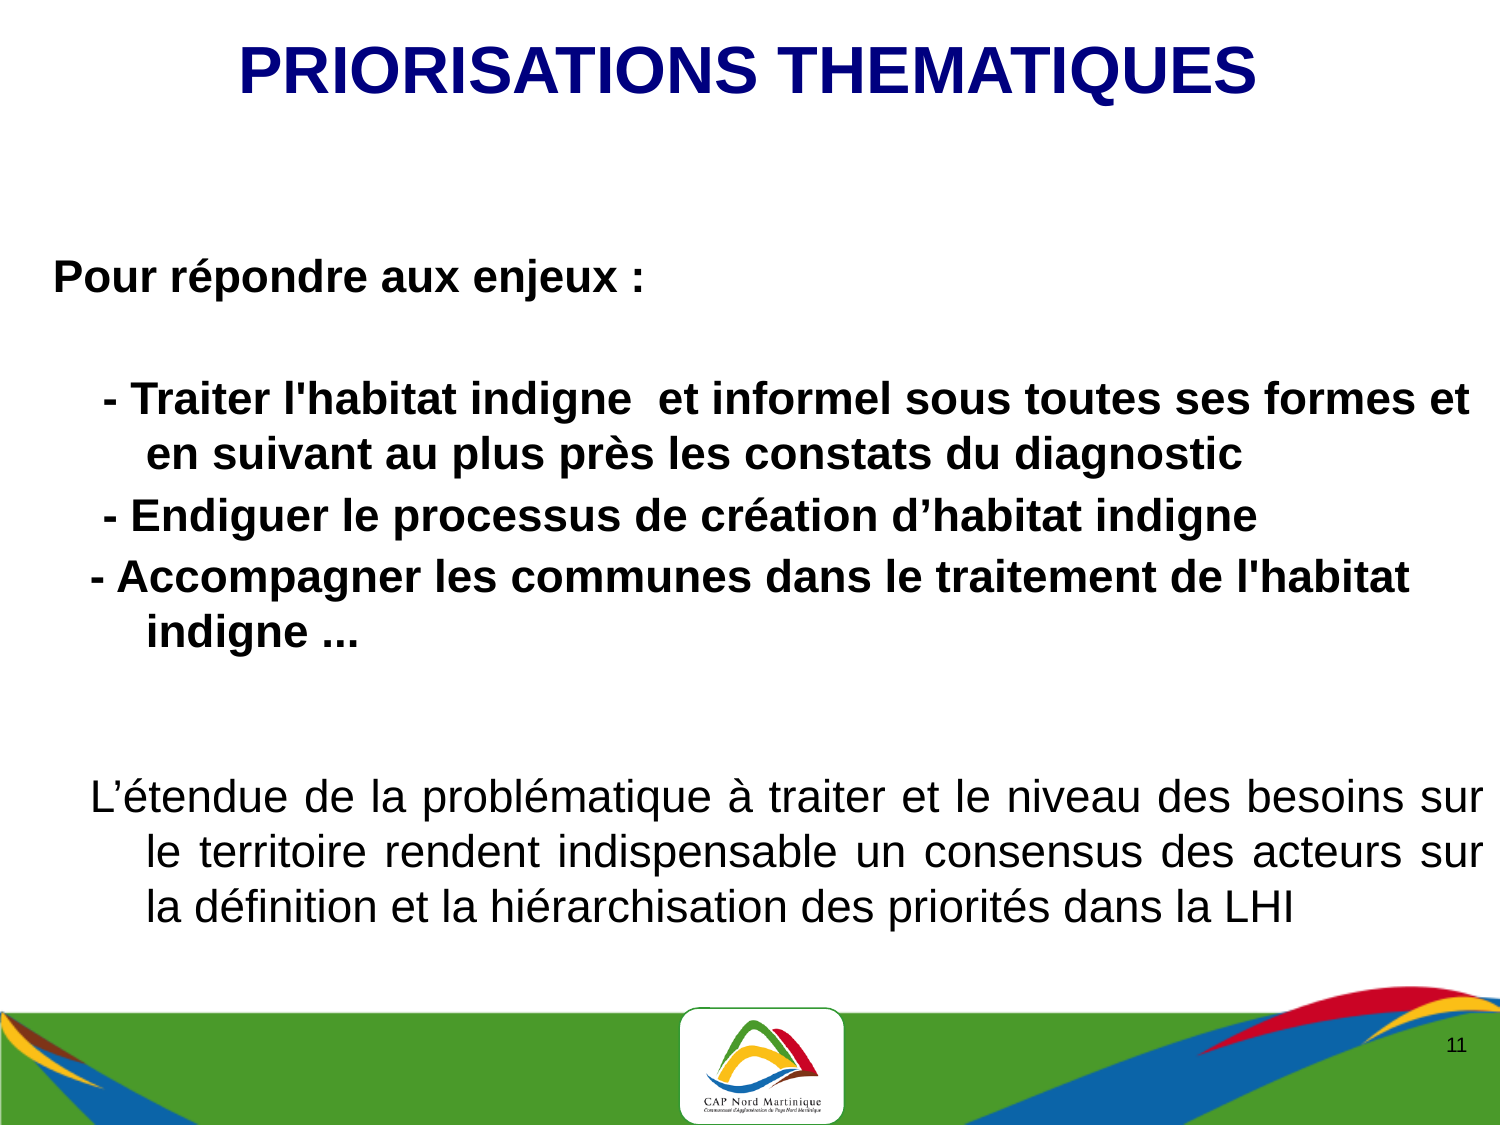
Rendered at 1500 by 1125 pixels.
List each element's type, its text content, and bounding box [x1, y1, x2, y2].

text_box PRIORISATIONS THEMATIQUES [22, 19, 1476, 132]
picture [0, 997, 1500, 1125]
picture [701, 1018, 823, 1114]
text_box <numéro> [1409, 1024, 1483, 1103]
text_box Pour répondre aux enjeux : - Traiter l'habitat indigne et informel sous toutes ses formes et en suivant au plus près les constats du diagnostic - Endiguer le processus de création d’habitat indigne - Accompagner les communes dans le traitement de l'habitat indigne ... L’étendue de la problématique à traiter et le niveau des besoins sur le territoire rendent indispensable un consensus des acteurs sur la définition et la hiérarchisation des priorités dans la LHI [0, 181, 1500, 997]
